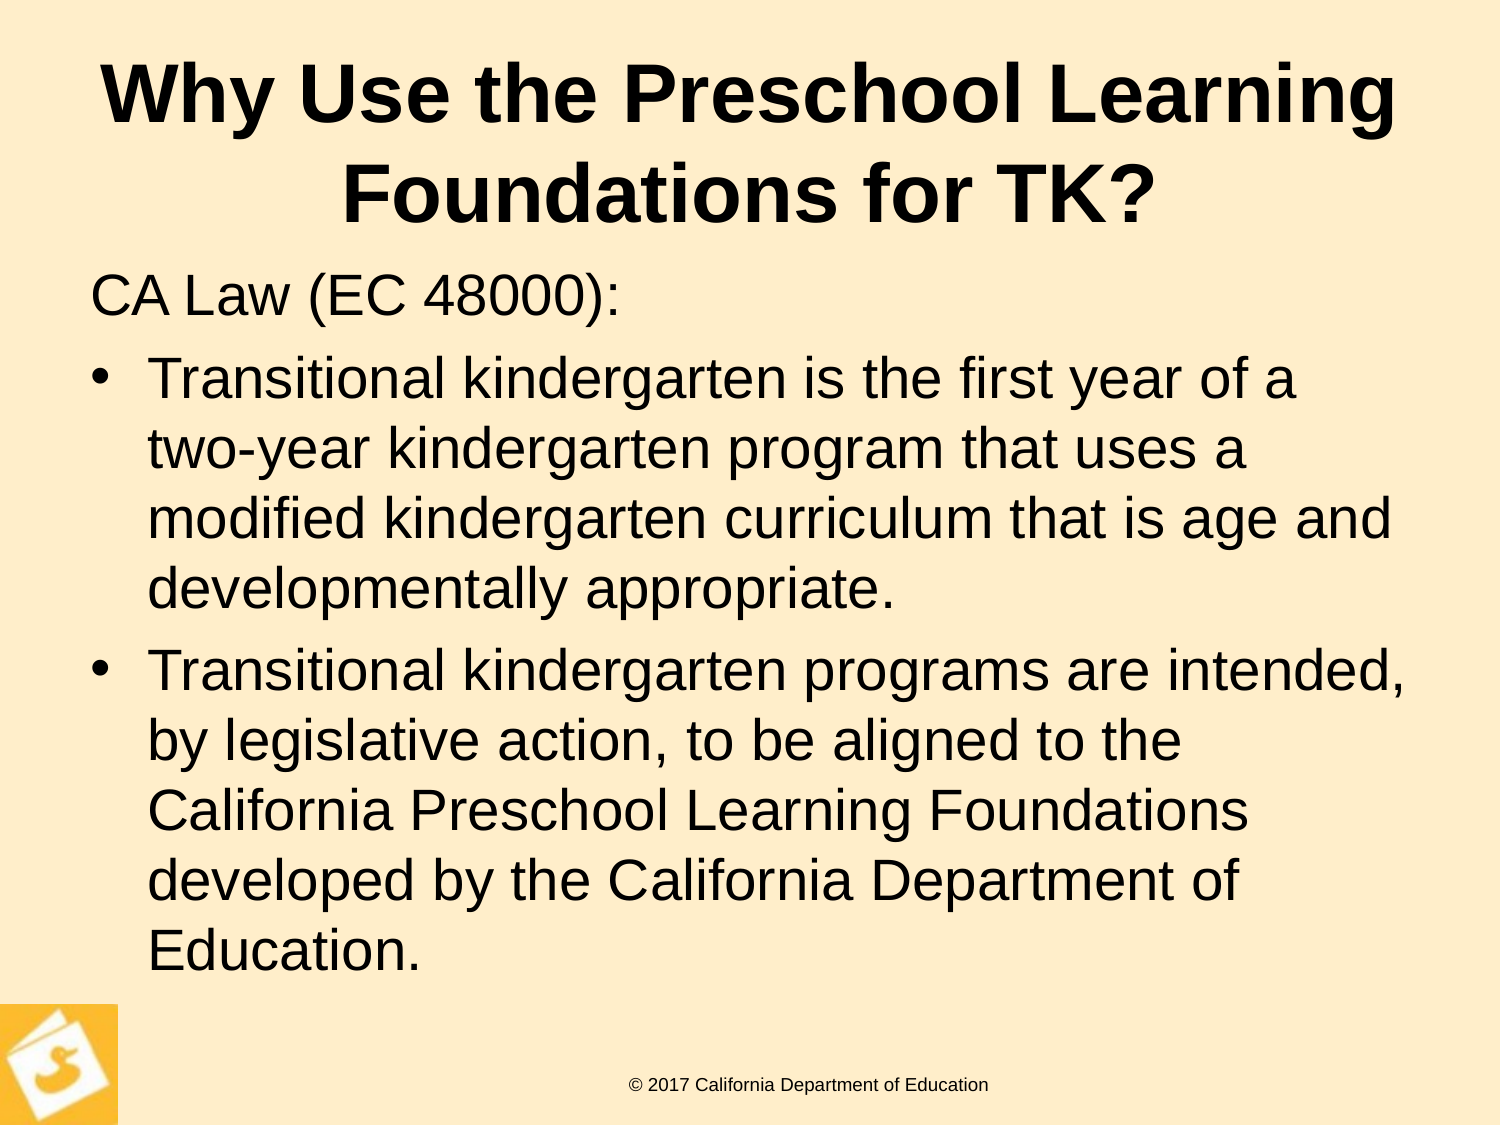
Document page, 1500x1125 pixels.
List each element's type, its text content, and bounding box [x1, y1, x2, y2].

title Why Use the Preschool Learning Foundations for TK? [75, 45, 1425, 233]
list CA Law (EC 48000): Transitional kindergarten is the first year of a two-year kindergarten program that uses a modified kindergarten curriculum that is age and developmentally appropriate. Transitional kindergarten programs are intended, by legislative action, to be aligned to the California Preschool Learning Foundations developed by the California Department of Education. [75, 249, 1425, 1022]
picture [0, 1004, 118, 1125]
